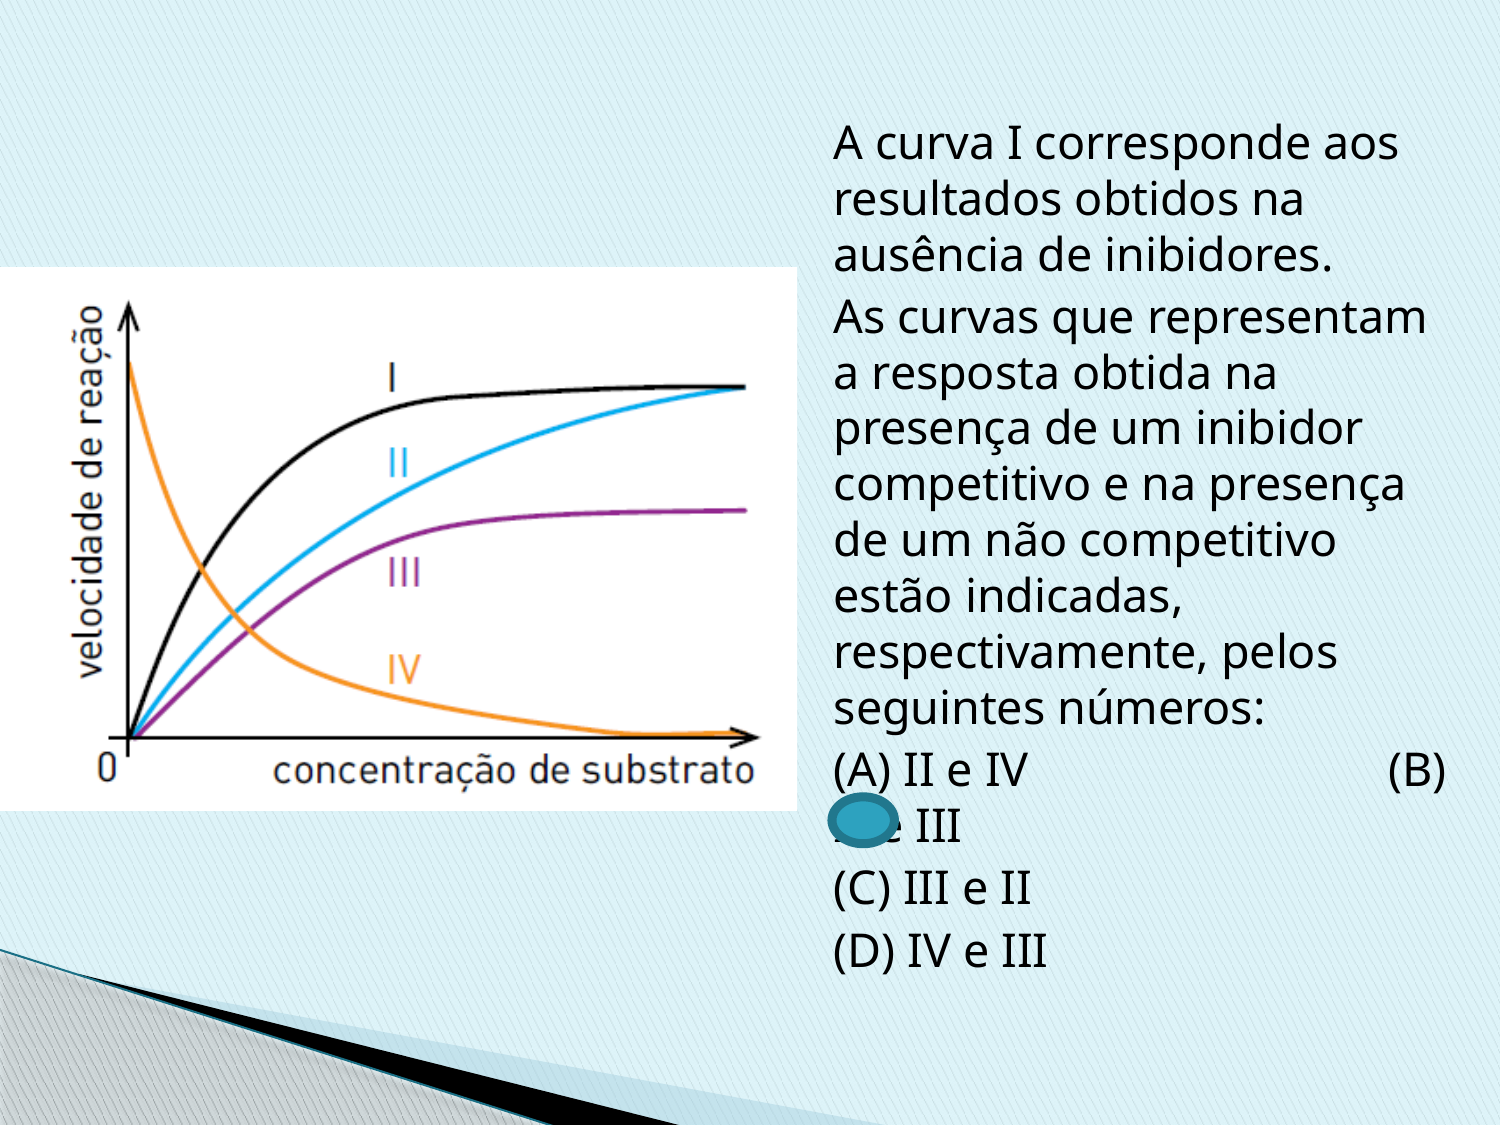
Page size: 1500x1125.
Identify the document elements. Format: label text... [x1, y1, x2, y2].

list A curva I corresponde aos resultados obtidos na ausência de inibidores. As curvas que representam a resposta obtida na presença de um inibidor competitivo e na presença de um não competitivo estão indicadas, respectivamente, pelos seguintes números: (A) II e IV (B) II e III (C) III e II (D) IV e III [762, 105, 1477, 986]
picture [0, 266, 798, 811]
text_box [827, 792, 899, 849]
